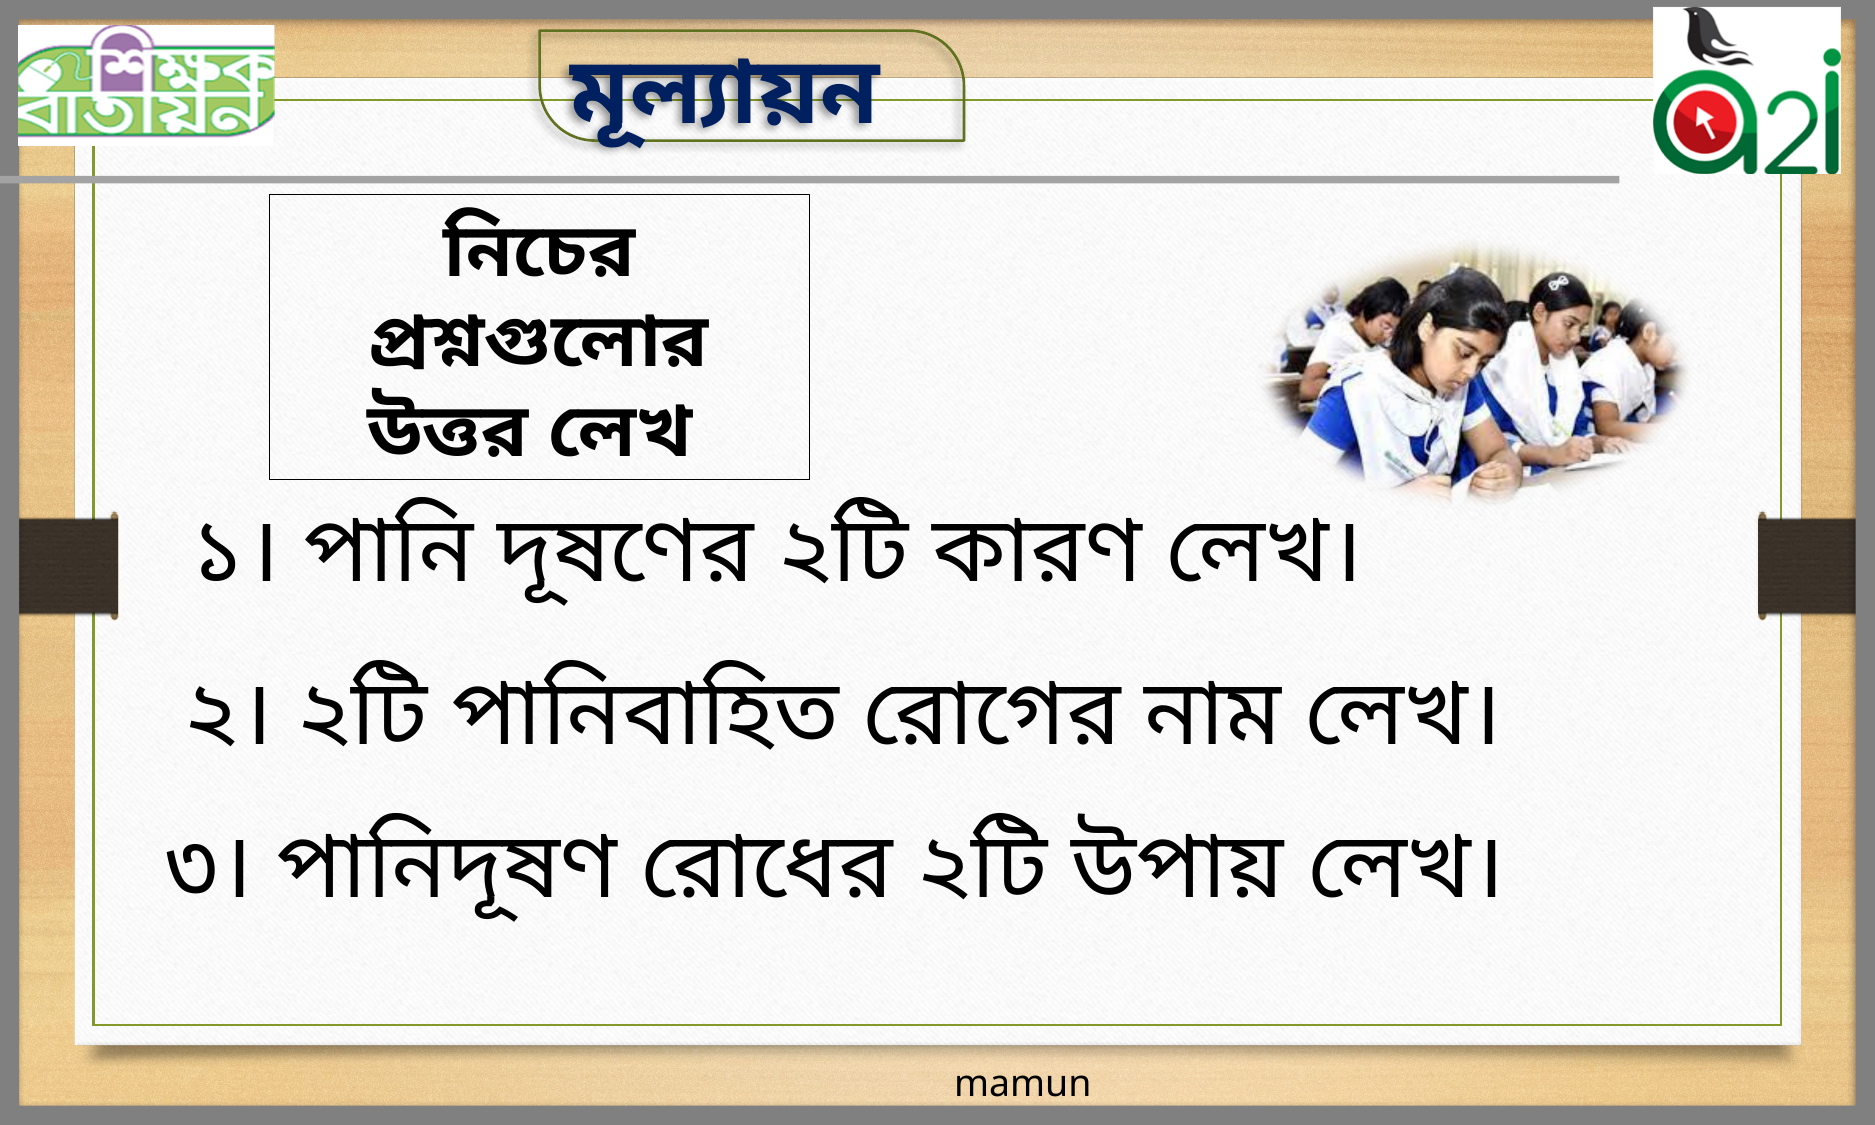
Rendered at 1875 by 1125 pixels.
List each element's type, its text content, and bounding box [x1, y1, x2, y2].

text_box [0, 0, 1875, 1125]
text_box ৩। পানিদূষণ রোধের ২টি উপায় লেখ। [149, 797, 1620, 923]
text_box [0, 175, 1621, 185]
picture [17, 3, 1854, 1104]
text_box ১। পানি দূষণের ২টি কারণ লেখ। [176, 482, 1444, 608]
text_box mamun [939, 1051, 1107, 1112]
text_box ২। ২টি পানিবাহিত রোগের নাম লেখ। [170, 645, 1620, 771]
text_box নিচের প্রশ্নগুলোর উত্তর লেখ [269, 194, 810, 480]
text_box মূল্যায়ন [538, 29, 966, 142]
